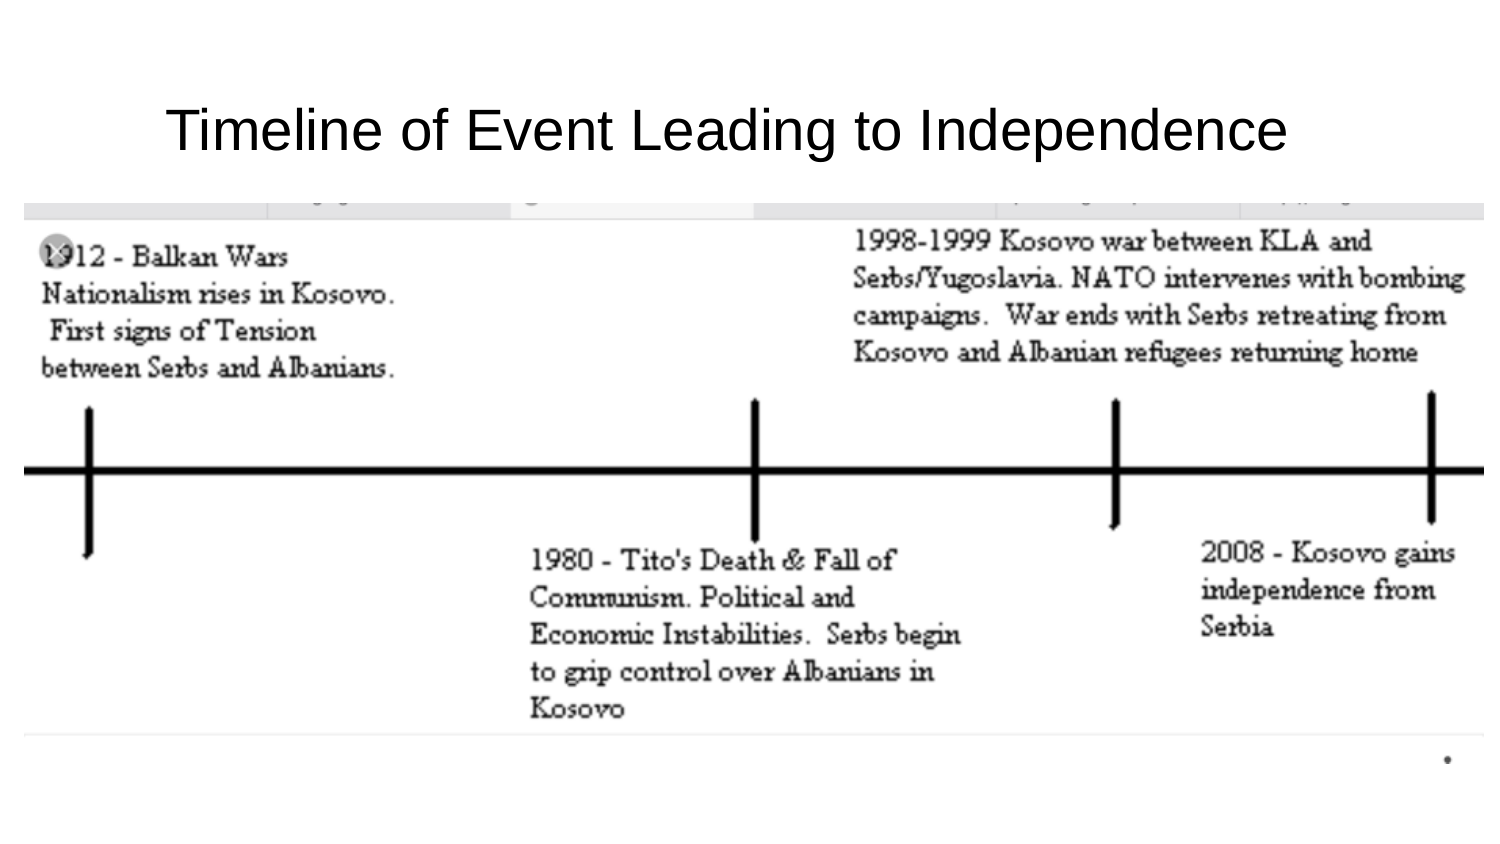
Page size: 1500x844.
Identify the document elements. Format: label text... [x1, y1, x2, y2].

picture [24, 203, 1484, 764]
title Timeline of Event Leading to Independence [150, 77, 1317, 174]
